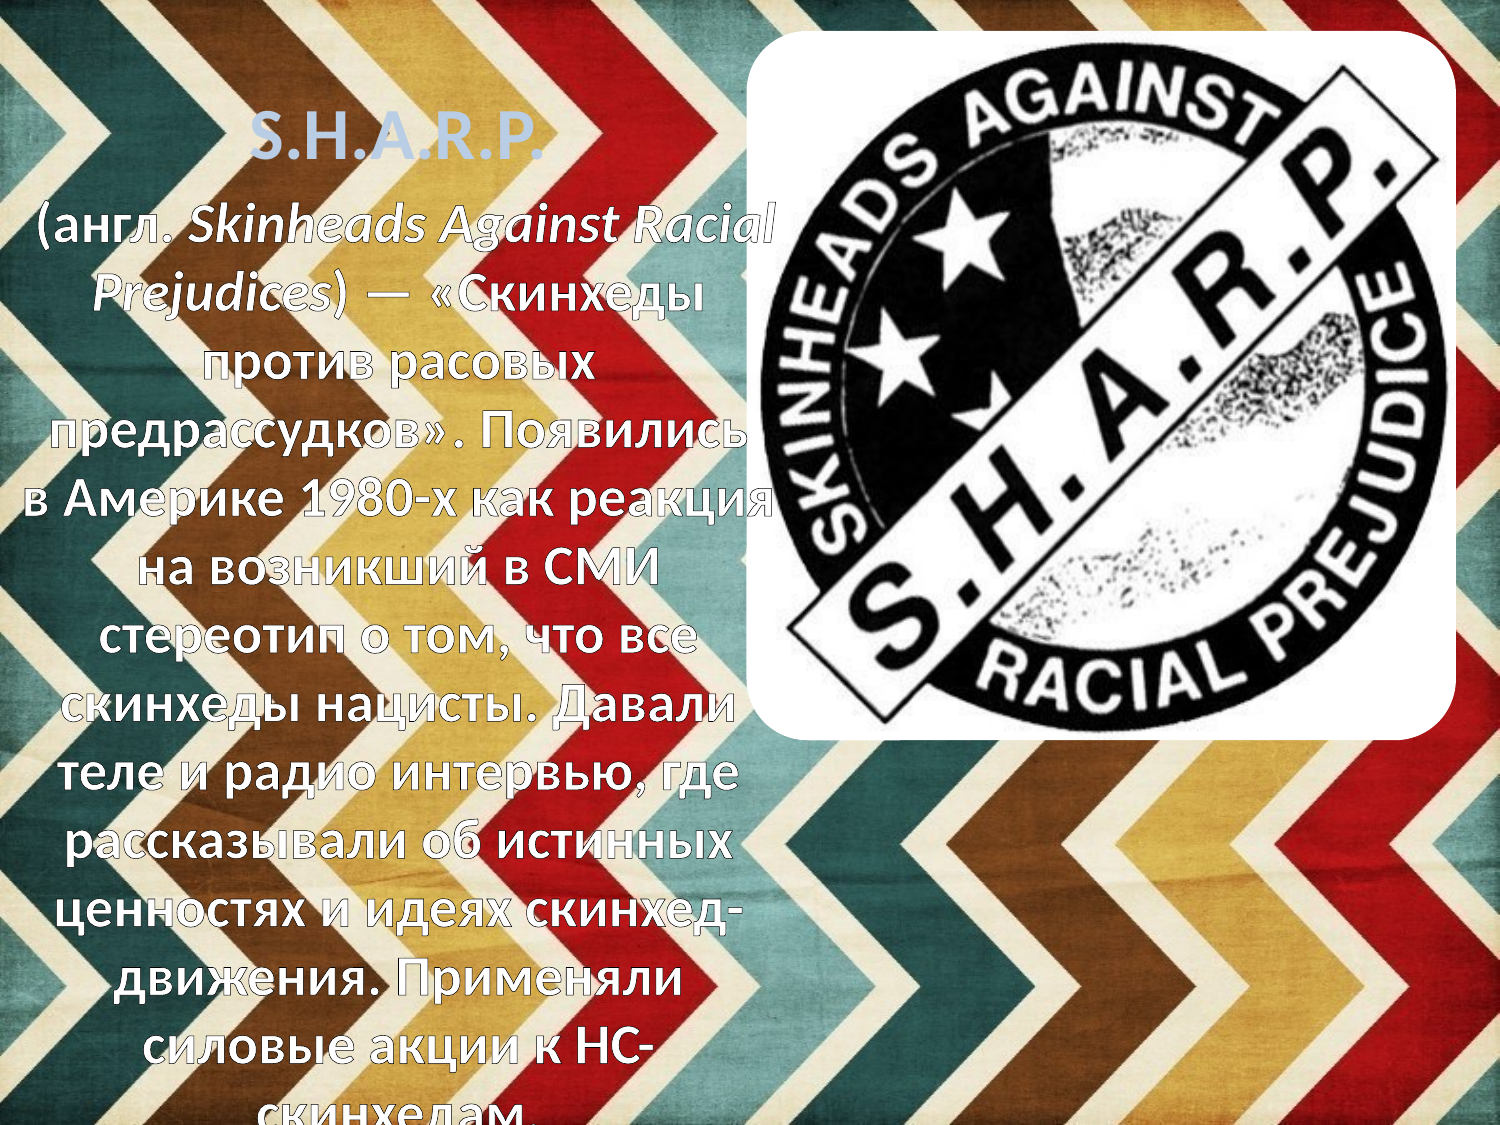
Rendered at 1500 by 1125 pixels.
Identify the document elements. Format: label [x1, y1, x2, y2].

picture [0, 0, 1500, 1125]
list [746, 30, 1457, 741]
